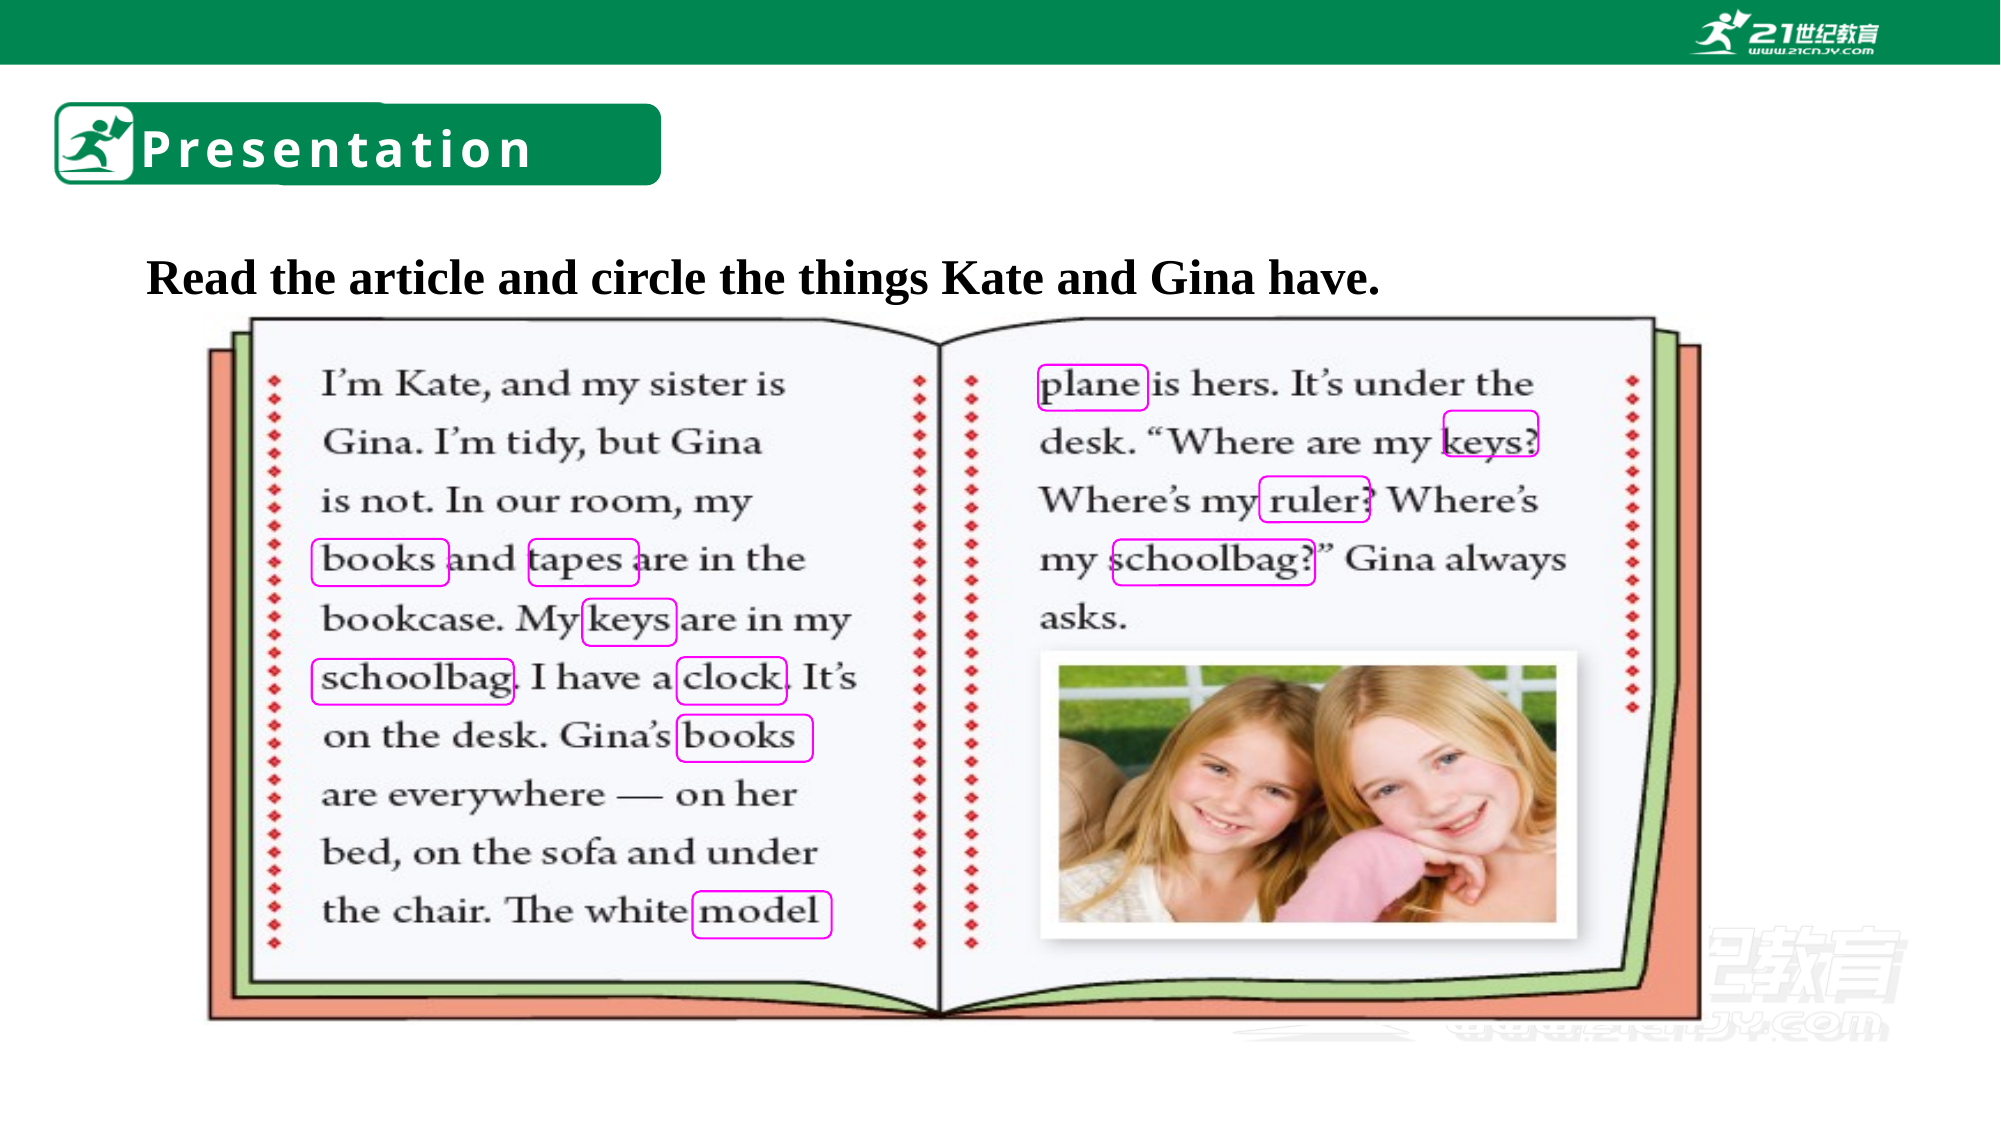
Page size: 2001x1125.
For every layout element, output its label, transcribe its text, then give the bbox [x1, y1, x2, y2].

title Presentation [125, 89, 691, 206]
picture [0, 0, 2001, 1125]
text_box Read the article and circle the things Kate and Gina have. [131, 236, 1412, 312]
